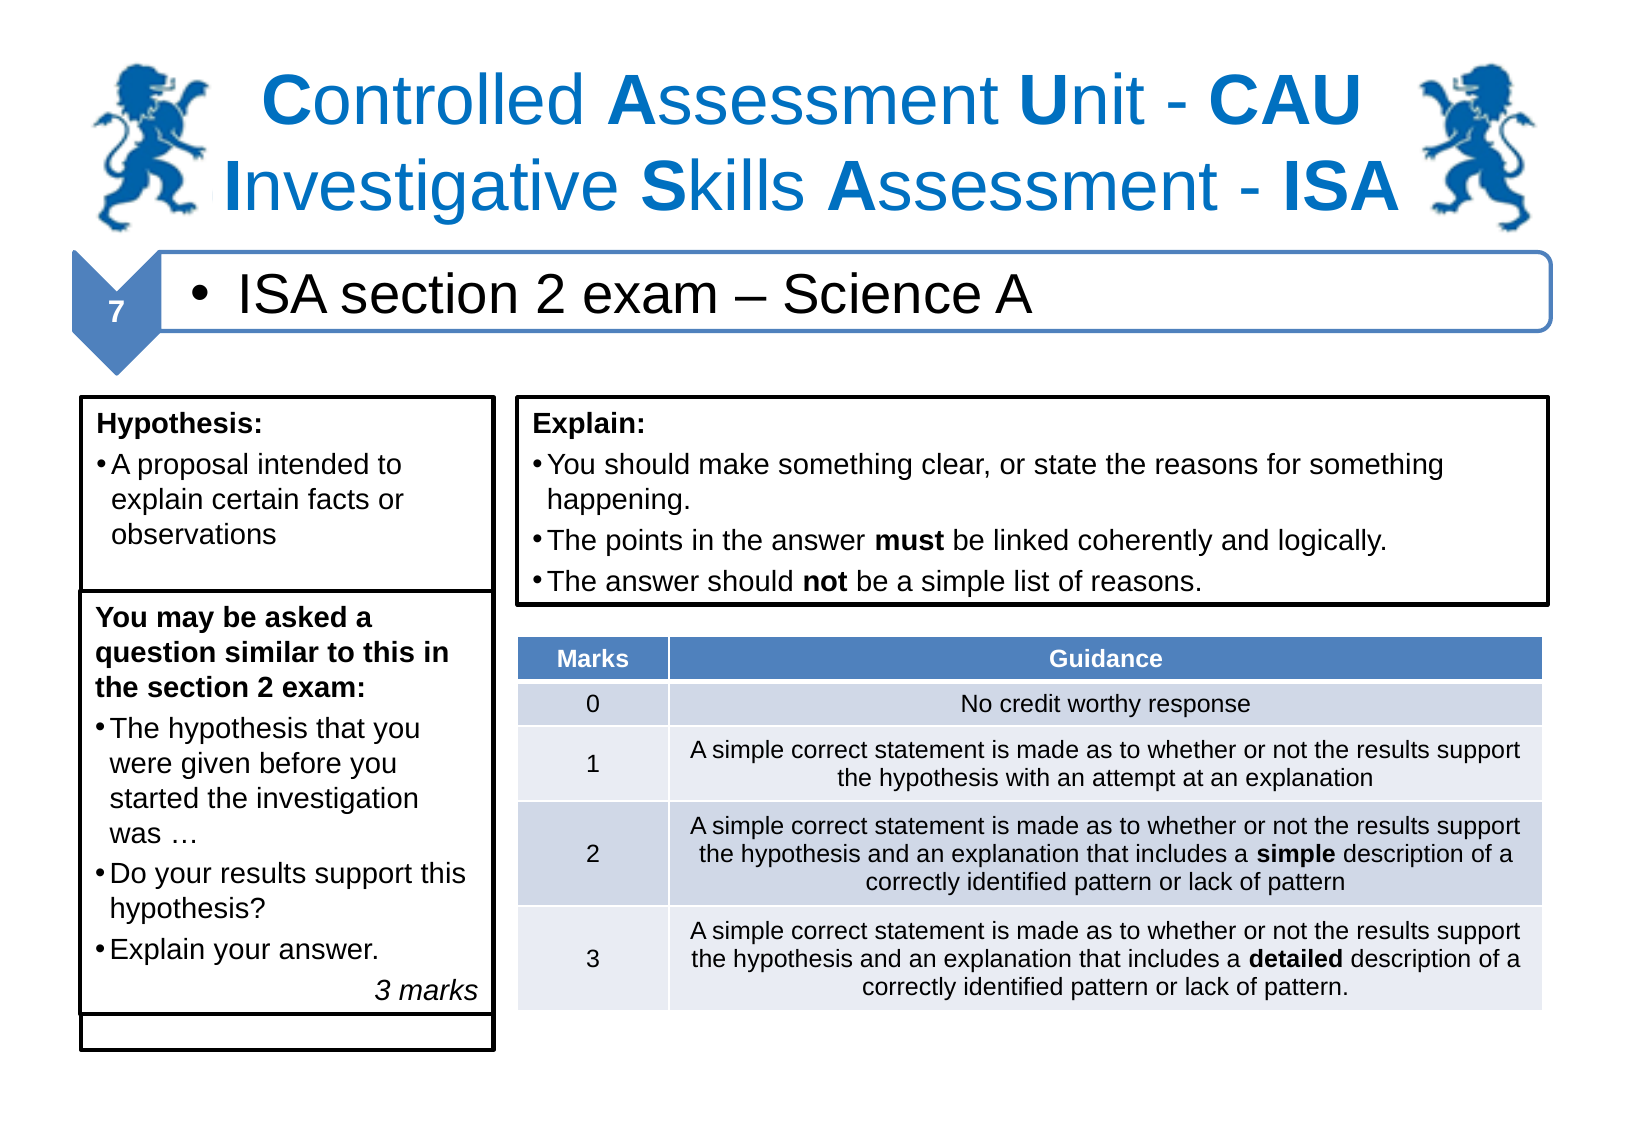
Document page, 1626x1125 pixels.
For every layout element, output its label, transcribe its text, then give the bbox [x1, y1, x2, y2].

table_cell 2 [518, 802, 668, 905]
title Controlled Assessment Unit - CAU Investigative Skills Assessment - ISA [81, 45, 1544, 233]
text_box You may be asked a question similar to this in the section 2 exam: The hypothesis that you were given before you started the investigation was … Do your results support this hypothesis? Explain your answer. 3 marks [78, 589, 496, 1016]
table_cell 0 [518, 684, 668, 725]
list Hypothesis: A proposal intended to explain certain facts or observations [79, 1016, 496, 1052]
picture [1416, 58, 1572, 237]
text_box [73, 251, 160, 374]
table_header Marks [518, 637, 668, 679]
table_cell 3 [518, 907, 668, 1010]
picture [58, 58, 213, 237]
table_header Guidance [670, 637, 1542, 679]
table_cell A simple correct statement is made as to whether or not the results support the hypothesis with an attempt at an explanation [670, 727, 1542, 800]
list Hypothesis: A proposal intended to explain certain facts or observations [79, 395, 496, 589]
table_cell No credit worthy response [670, 684, 1542, 725]
table_cell A simple correct statement is made as to whether or not the results support the hypothesis and an explanation that includes a detailed description of a correctly identified pattern or lack of pattern. [670, 907, 1542, 1010]
table_cell 1 [518, 727, 668, 800]
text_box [159, 251, 1551, 332]
table_cell A simple correct statement is made as to whether or not the results support the hypothesis and an explanation that includes a simple description of a correctly identified pattern or lack of pattern [670, 802, 1542, 905]
text_box Explain: You should make something clear, or state the reasons for something happening. The points in the answer must be linked coherently and logically. The answer should not be a simple list of reasons. [515, 395, 1550, 607]
